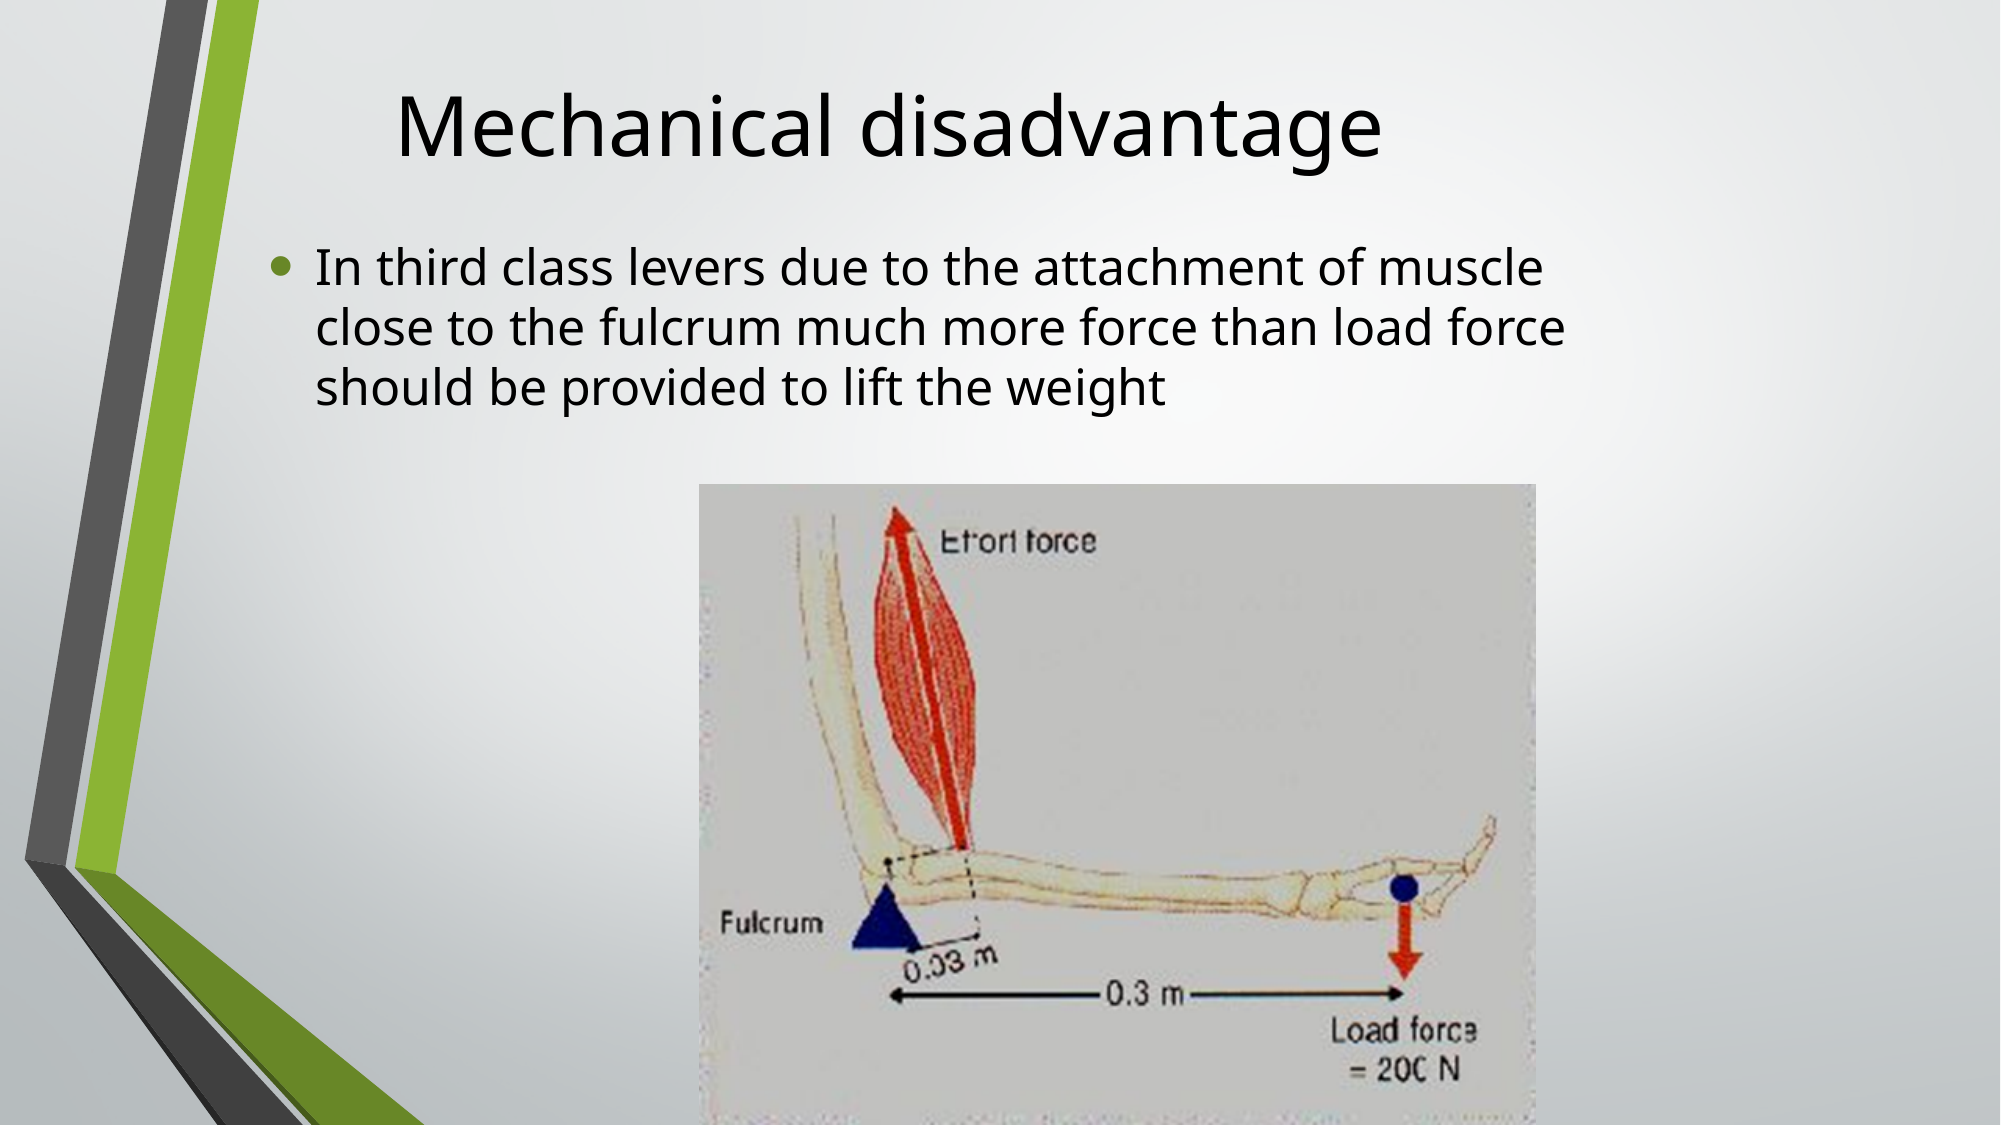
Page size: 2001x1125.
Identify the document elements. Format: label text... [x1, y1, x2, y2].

title Mechanical disadvantage [68, 52, 1712, 194]
picture [699, 484, 1537, 1125]
list In third class levers due to the attachment of muscle close to the fulcrum much more force than load force should be provided to lift the weight [253, 179, 1604, 554]
